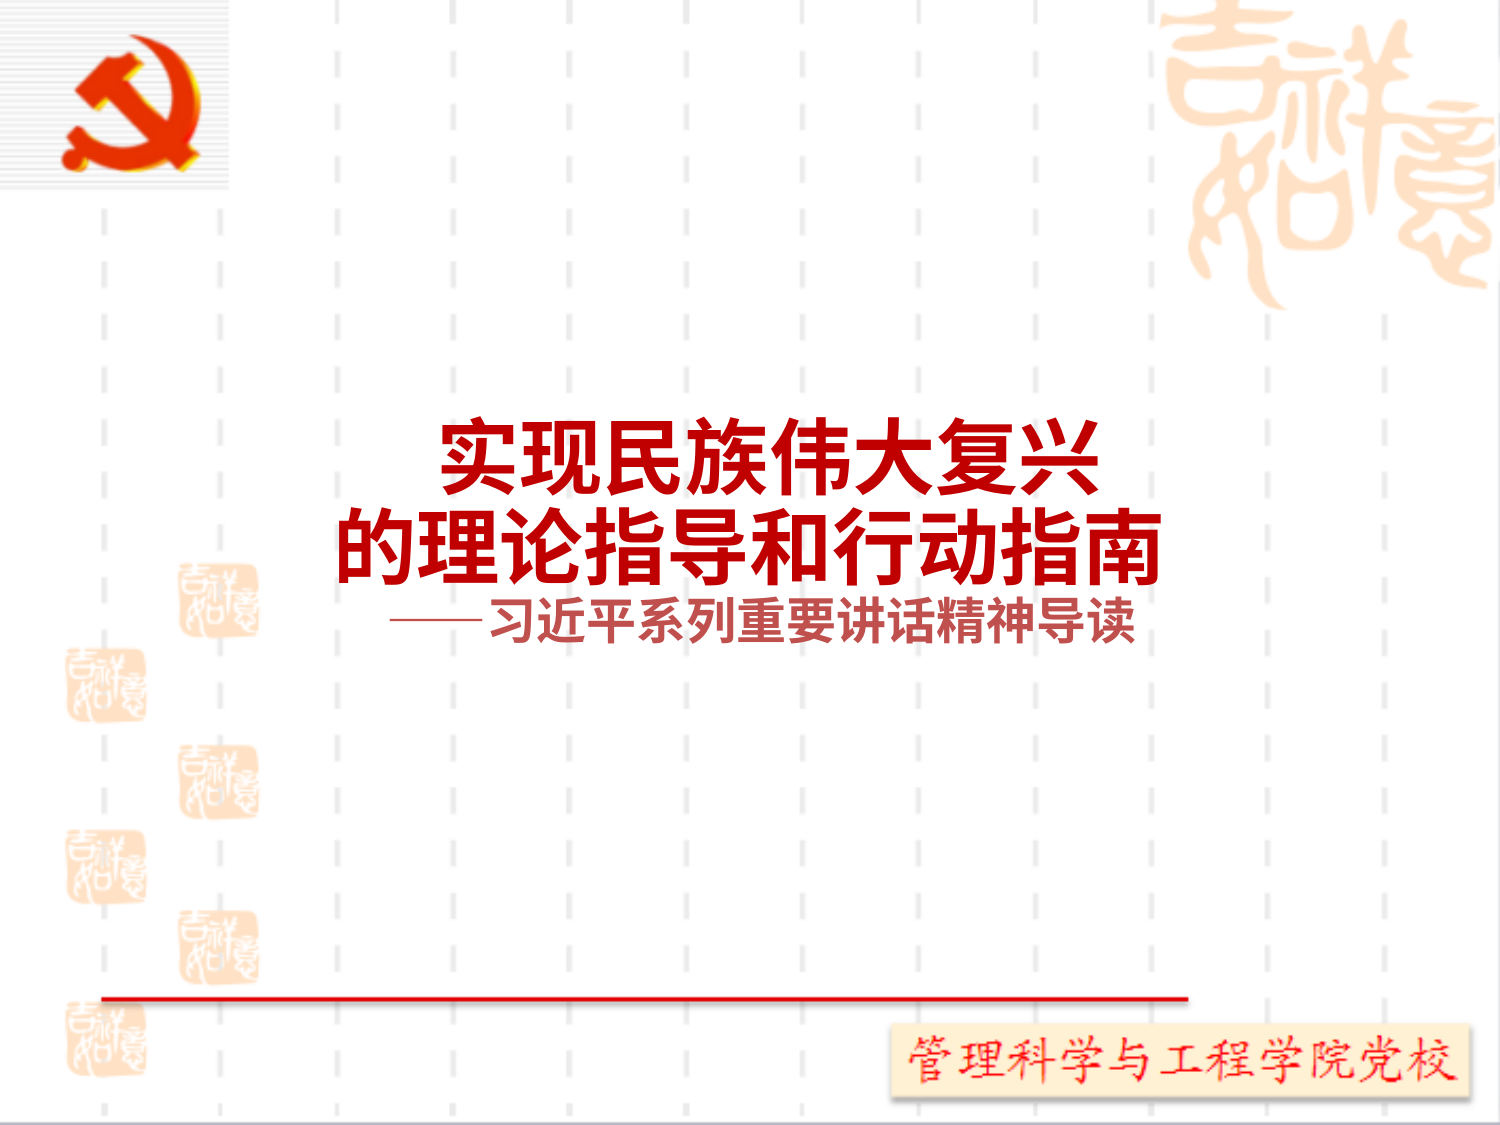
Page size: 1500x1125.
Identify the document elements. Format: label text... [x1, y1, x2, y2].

picture [0, 0, 1500, 1125]
title 实现民族伟大复兴 的理论指导和行动指南 ——习近平系列重要讲话精神导读 [112, 231, 1388, 835]
